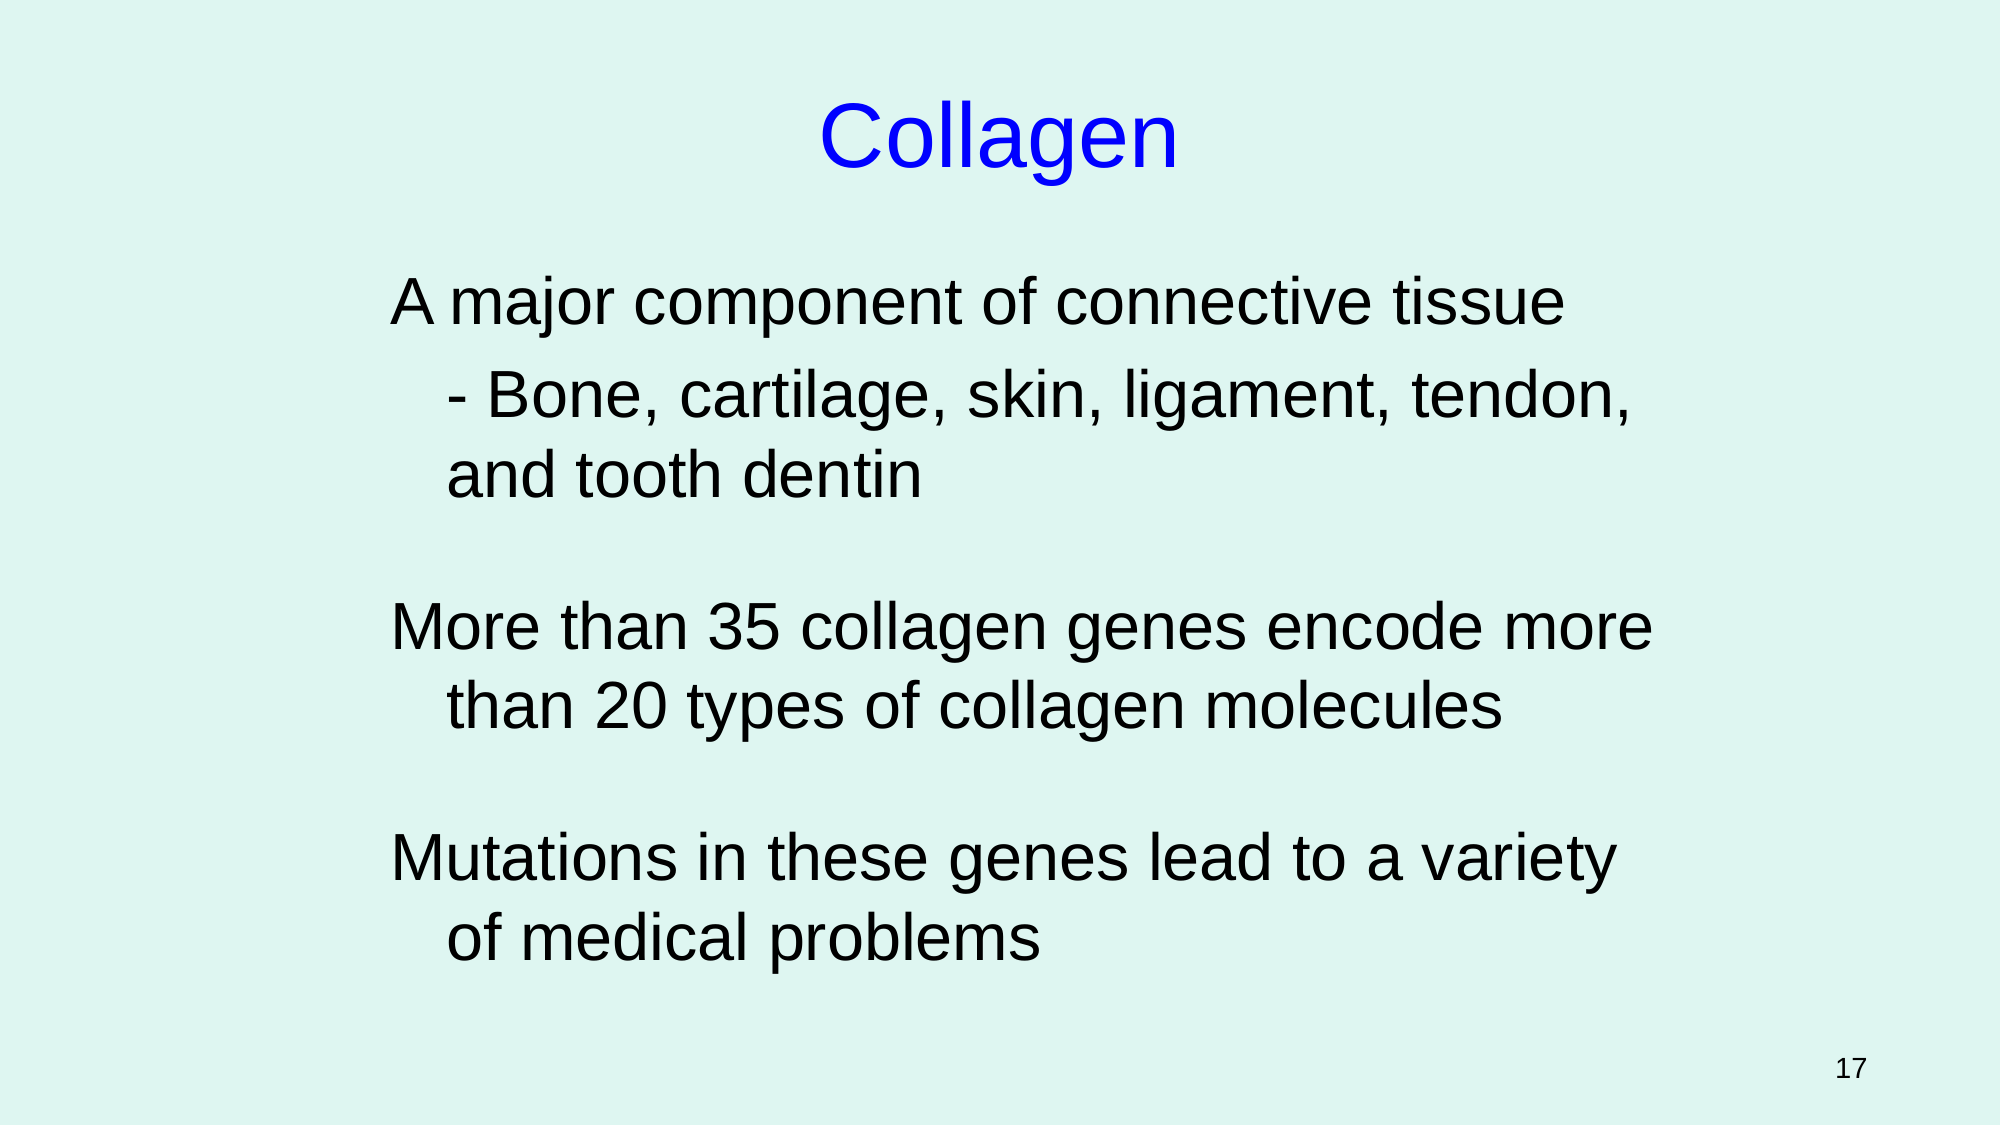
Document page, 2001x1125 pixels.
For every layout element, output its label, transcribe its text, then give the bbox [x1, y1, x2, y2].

title Collagen [324, 37, 1675, 225]
list A major component of connective tissue - Bone, cartilage, skin, ligament, tendon, and tooth dentin More than 35 collagen genes encode more than 20 types of collagen molecules Mutations in these genes lead to a variety of medical problems [375, 249, 1675, 1075]
